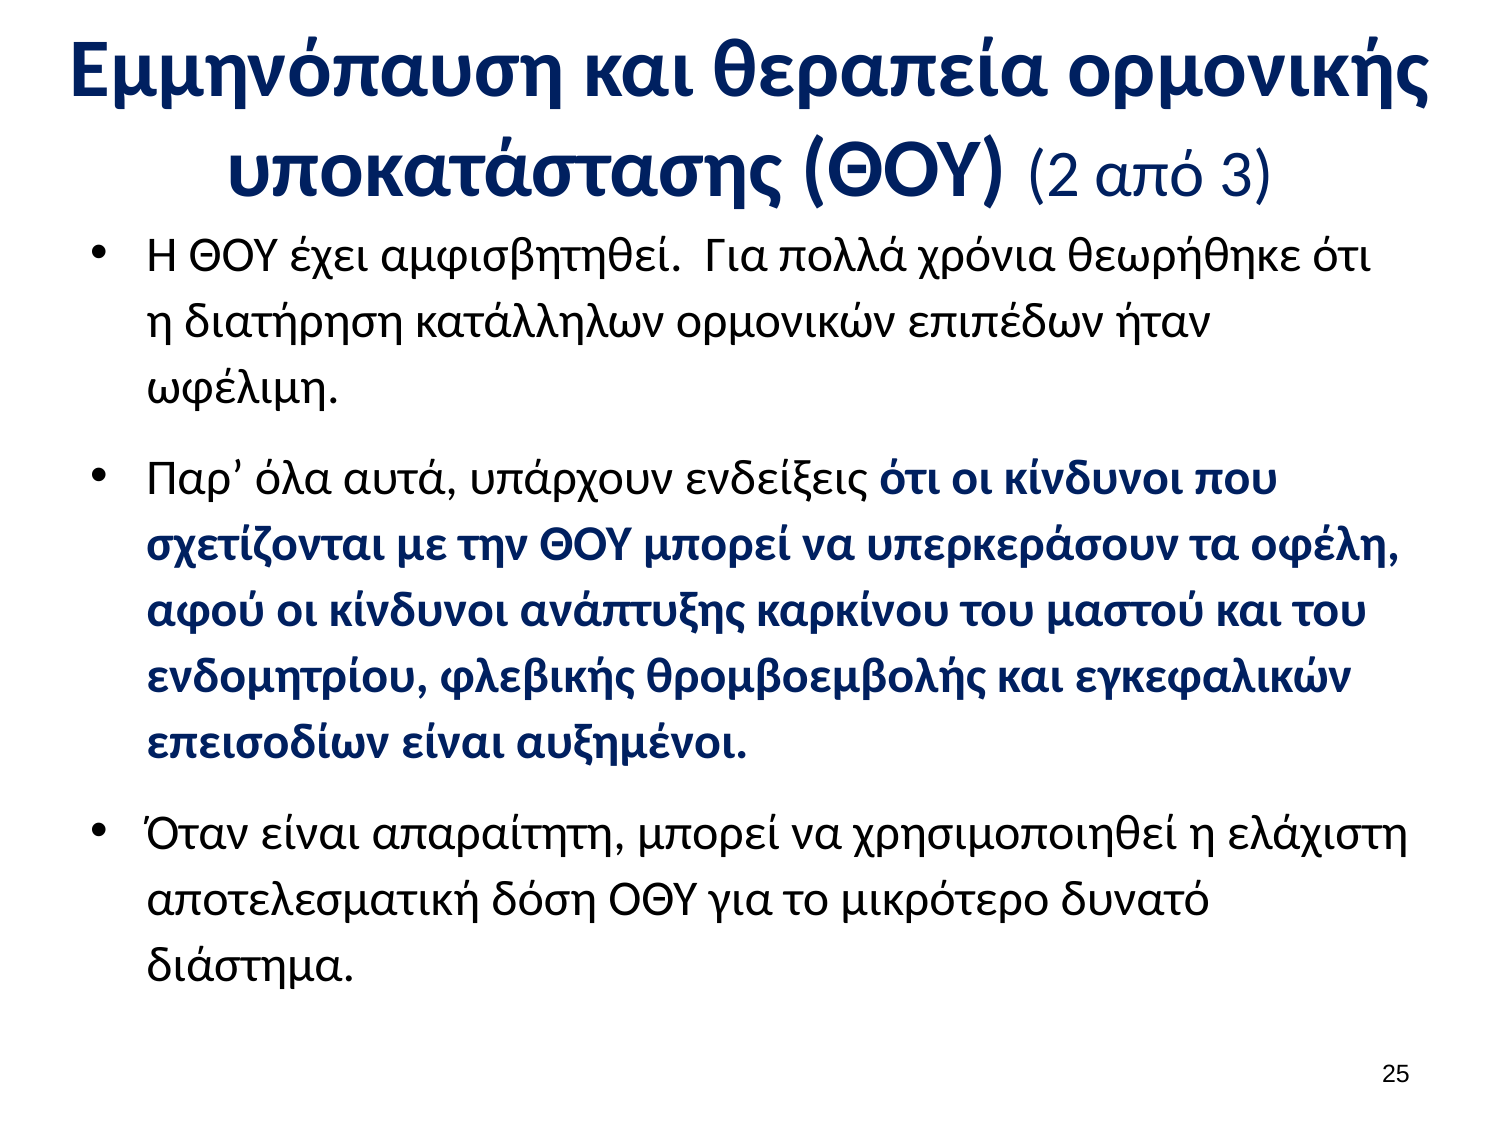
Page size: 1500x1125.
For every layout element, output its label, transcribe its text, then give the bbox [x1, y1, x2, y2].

slide_number 24 [1074, 1042, 1425, 1103]
list Η ΘΟΥ έχει αμφισβητηθεί. Για πολλά χρόνια θεωρήθηκε ότι η διατήρηση κατάλληλων ορμονικών επιπέδων ήταν ωφέλιμη. Παρ’ όλα αυτά, υπάρχουν ενδείξεις ότι οι κίνδυνοι που σχετίζονται με την ΘΟΥ μπορεί να υπερκεράσουν τα οφέλη, αφού οι κίνδυνοι ανάπτυξης καρκίνου του μαστού και του ενδομητρίου, φλεβικής θρομβοεμβολής και εγκεφαλικών επεισοδίων είναι αυξημένοι. Όταν είναι απαραίτητη, μπορεί να χρησιμοποιηθεί η ελάχιστη αποτελεσματική δόση ΟΘΥ για το μικρότερο δυνατό διάστημα. [75, 208, 1425, 1024]
title Εμμηνόπαυση και θεραπεία ορμονικής υποκατάστασης (ΘΟΥ) (2 από 3) [0, 19, 1500, 209]
